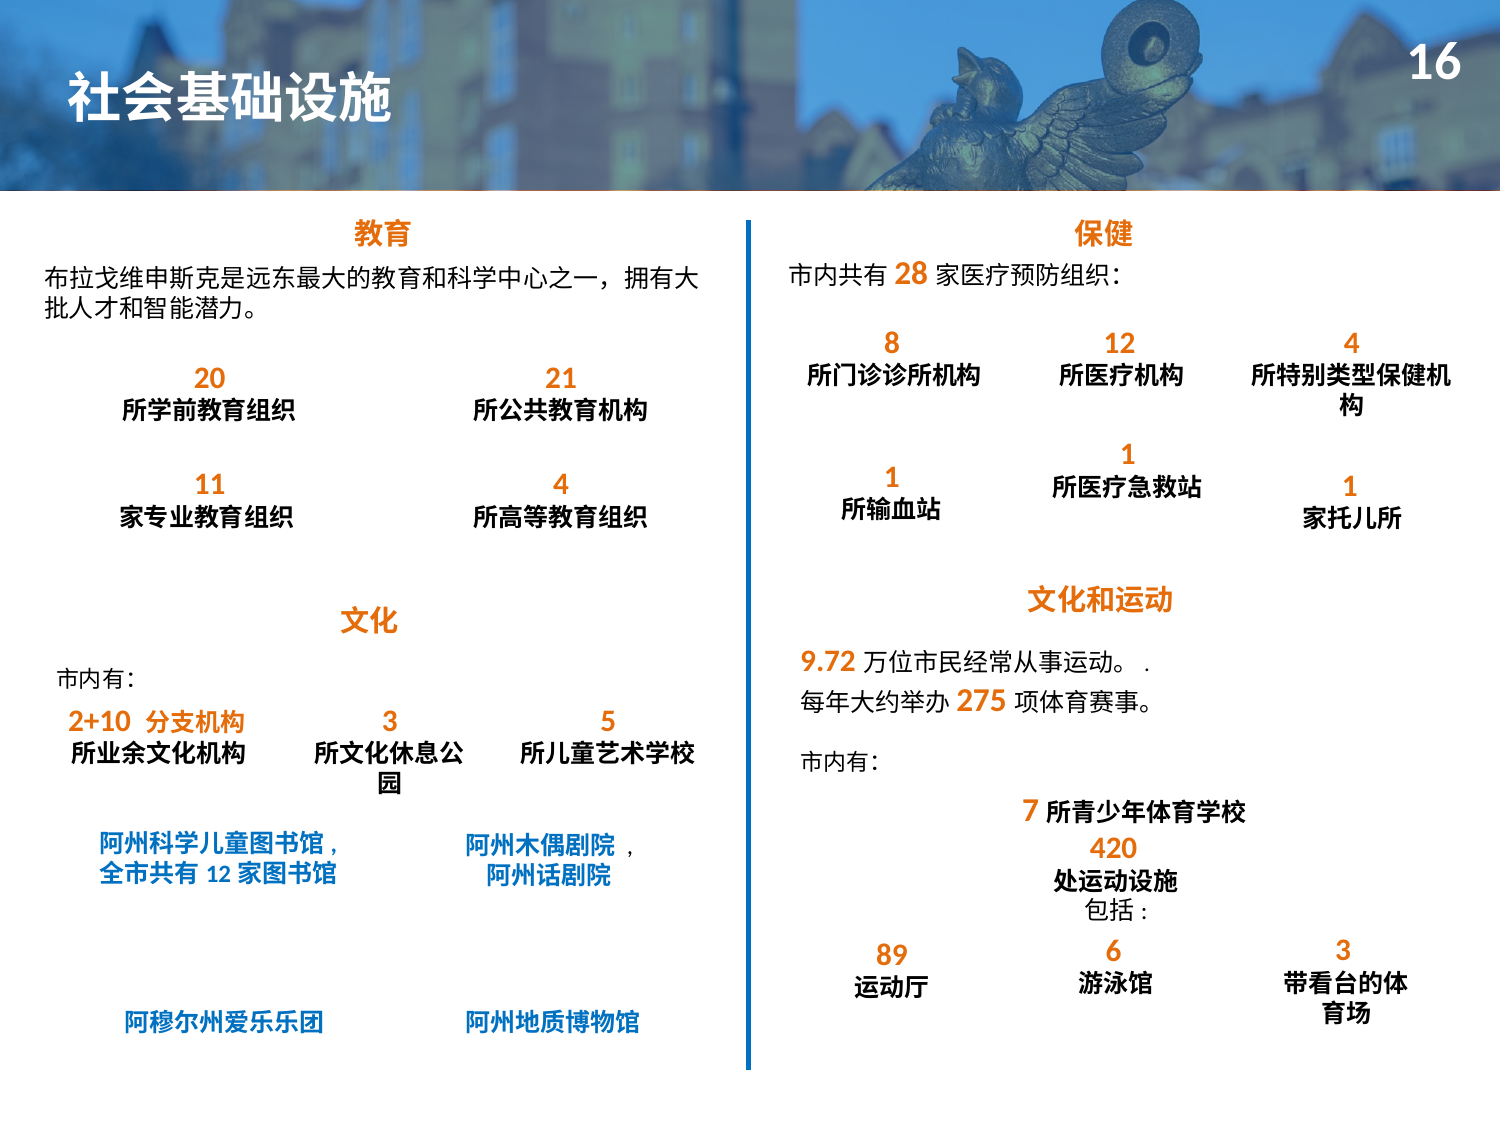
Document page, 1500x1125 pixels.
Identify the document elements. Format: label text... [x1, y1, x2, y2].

text_box 布拉戈维申斯克是远东最大的教育和科学中心之一，拥有大批人才和智能潜力。 [29, 255, 715, 330]
text_box 保健 [773, 208, 1436, 243]
text_box 1 所输血站 [773, 448, 1010, 531]
text_box 9.72万位市民经常从事运动。. 每年大约举办275项体育赛事。 [785, 633, 1459, 726]
text_box 89 运动厅 [807, 926, 976, 1009]
text_box 阿州木偶剧院 , 阿州话剧院 [371, 822, 727, 897]
text_box 市内有： [41, 656, 644, 700]
text_box 文化 [38, 594, 701, 645]
text_box 11 家专业教育组织 [29, 456, 390, 539]
text_box 20 所学前教育组织 [29, 349, 390, 432]
text_box 1 家托儿所 [1257, 458, 1447, 541]
text_box 市内有： [785, 739, 1023, 782]
text_box 阿穆尔州爱乐乐团 [41, 999, 374, 1045]
text_box 市内共有28家医疗预防组织： [773, 243, 1489, 299]
text_box 21 所公共教育机构 [390, 349, 744, 432]
text_box 3 所文化休息公园 [289, 700, 490, 805]
text_box 420 处运动设施 包括: [938, 836, 1294, 933]
text_box 教育 [53, 208, 715, 258]
picture [0, 0, 1500, 191]
text_box 12 所医疗机构 [1033, 314, 1211, 397]
text_box 阿州地质博物馆 [374, 999, 721, 1045]
text_box 1 所医疗急救站 [1021, 426, 1235, 509]
text_box 文化和运动 [773, 574, 1436, 624]
text_box 6 游泳馆 [1021, 922, 1211, 1005]
text_box 5 所儿童艺术学校 [501, 692, 715, 775]
text_box 3 带看台的体育场 [1257, 922, 1435, 1035]
text_box 8 所门诊诊所机构 [773, 314, 1016, 397]
text_box 2+10 分支机构 所业余文化机构 [29, 692, 289, 775]
text_box 4 所特别类型保健机构 [1233, 314, 1471, 427]
text_box 阿州科学儿童图书馆, 全市共有12家图书馆 [41, 820, 396, 895]
text_box 7所青少年体育学校 [820, 781, 1449, 836]
text_box 4 所高等教育组织 [395, 456, 727, 539]
